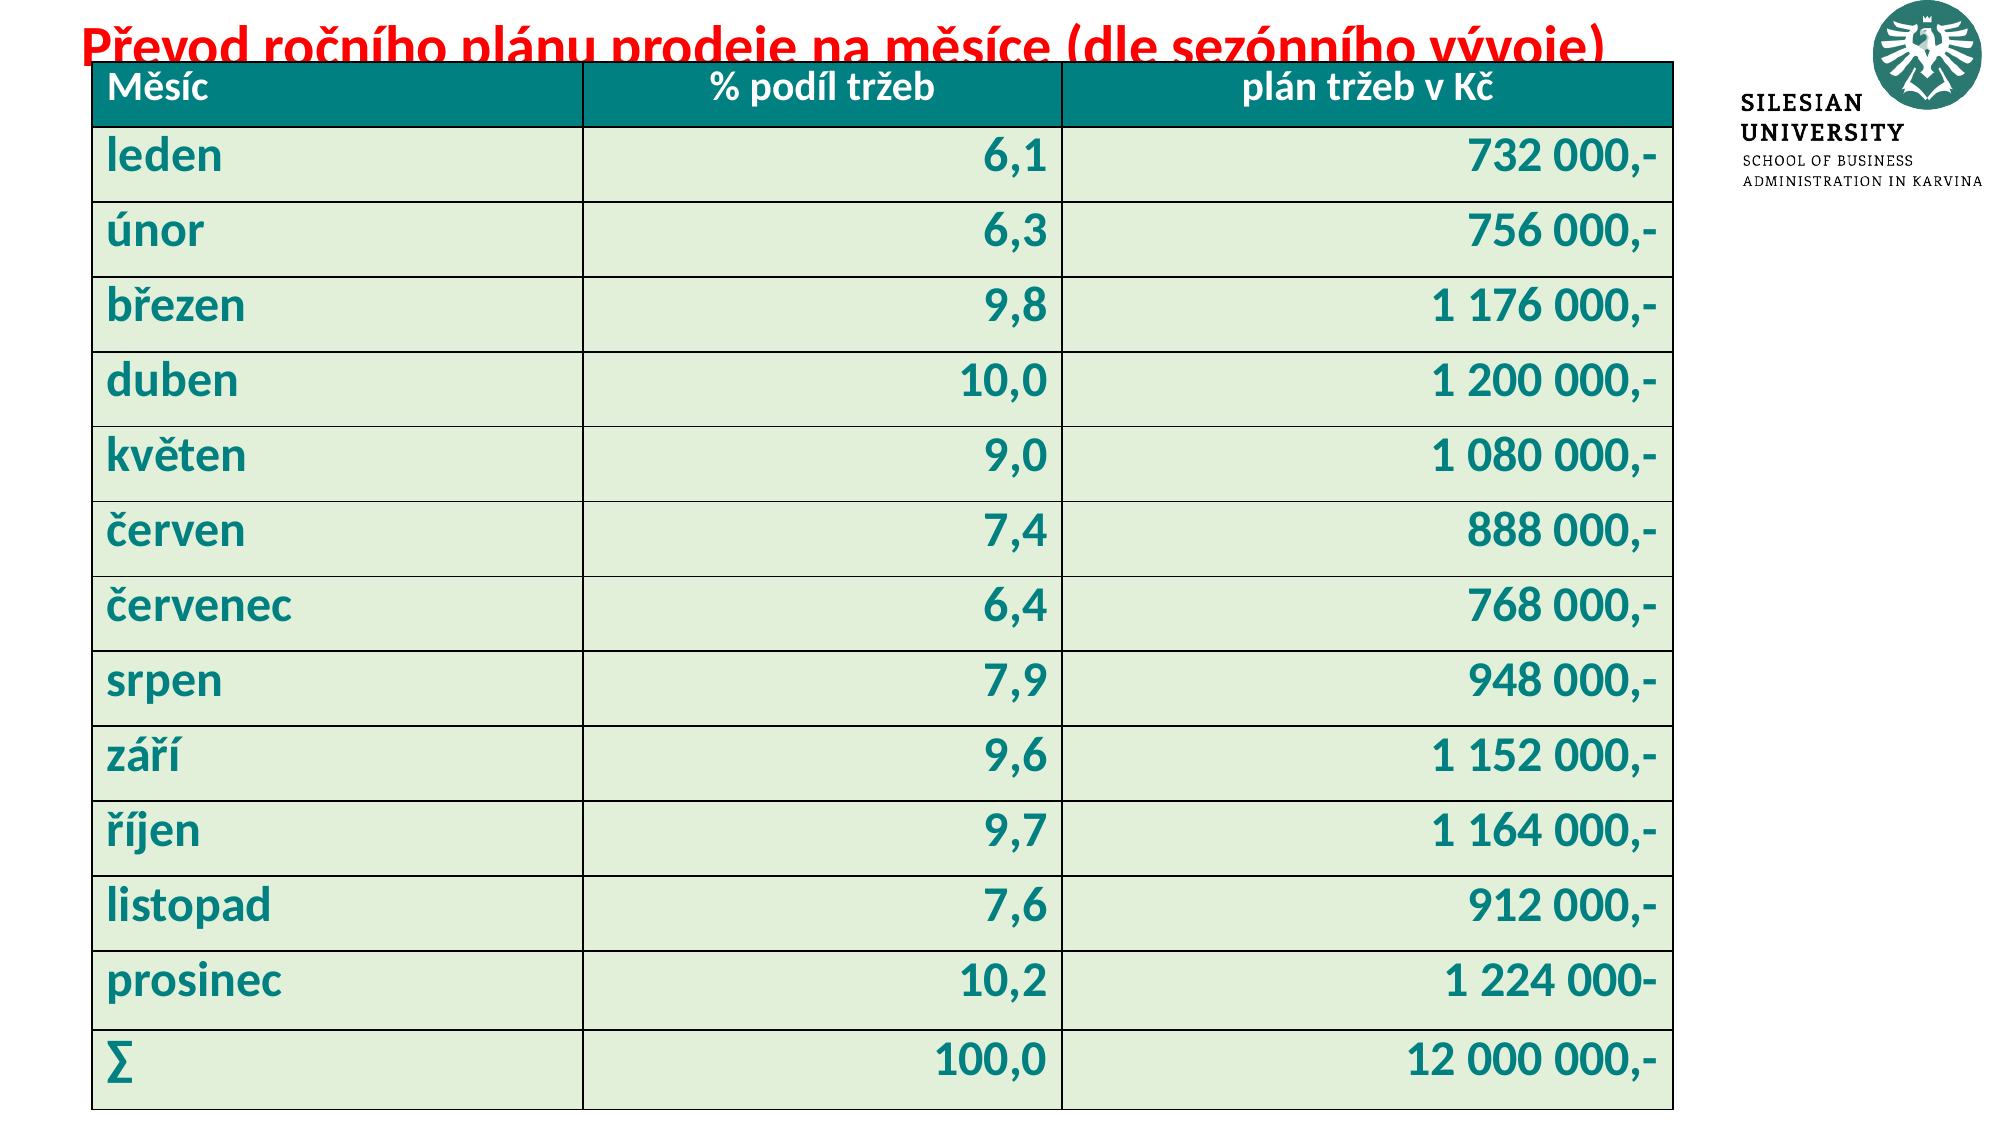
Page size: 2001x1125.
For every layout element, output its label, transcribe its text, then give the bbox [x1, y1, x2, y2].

table_cell prosinec [93, 952, 582, 1029]
table_cell květen [93, 427, 582, 501]
table_cell 1 164 000,- [1063, 802, 1672, 875]
table_cell 888 000,- [1063, 502, 1672, 576]
table_cell 7,9 [584, 652, 1061, 725]
table_header plán tržeb v Kč [1063, 63, 1672, 126]
table_cell březen [93, 278, 582, 351]
table_cell 732 000,- [1063, 128, 1672, 201]
table_cell ∑ [93, 1031, 582, 1109]
table_cell 768 000,- [1063, 577, 1672, 650]
table_cell duben [93, 353, 582, 426]
table_cell 1 200 000,- [1063, 353, 1672, 426]
table_cell 7,4 [584, 502, 1061, 576]
table_cell červenec [93, 577, 582, 650]
table_cell leden [93, 128, 582, 201]
table_cell 6,4 [584, 577, 1061, 650]
table_cell 912 000,- [1063, 877, 1672, 950]
table_cell 1 176 000,- [1063, 278, 1672, 351]
table_cell 9,6 [584, 727, 1061, 800]
table_cell 9,0 [584, 427, 1061, 501]
table_cell 12 000 000,- [1063, 1031, 1672, 1109]
table_header Měsíc [93, 63, 582, 126]
table_cell září [93, 727, 582, 800]
table_cell srpen [93, 652, 582, 725]
table_cell 100,0 [584, 1031, 1061, 1109]
table_cell 10,0 [584, 353, 1061, 426]
table_cell 6,3 [584, 203, 1061, 276]
table_cell 7,6 [584, 877, 1061, 950]
picture [1741, 0, 1982, 186]
table_cell 6,1 [584, 128, 1061, 201]
table_cell 10,2 [584, 952, 1061, 1029]
table_cell listopad [93, 877, 582, 950]
table_cell 9,8 [584, 278, 1061, 351]
table_cell 756 000,- [1063, 203, 1672, 276]
text_box [249, 964, 281, 1026]
table_cell 1 080 000,- [1063, 427, 1672, 501]
text_box Převod ročního plánu prodeje na měsíce (dle sezónního vývoje) [51, 0, 1714, 123]
table_cell 1 224 000- [1063, 952, 1672, 1029]
table_cell 948 000,- [1063, 652, 1672, 725]
table_cell říjen [93, 802, 582, 875]
table_cell 9,7 [584, 802, 1061, 875]
table_cell červen [93, 502, 582, 576]
table_cell 1 152 000,- [1063, 727, 1672, 800]
table_header % podíl tržeb [584, 63, 1061, 126]
table_cell únor [93, 203, 582, 276]
